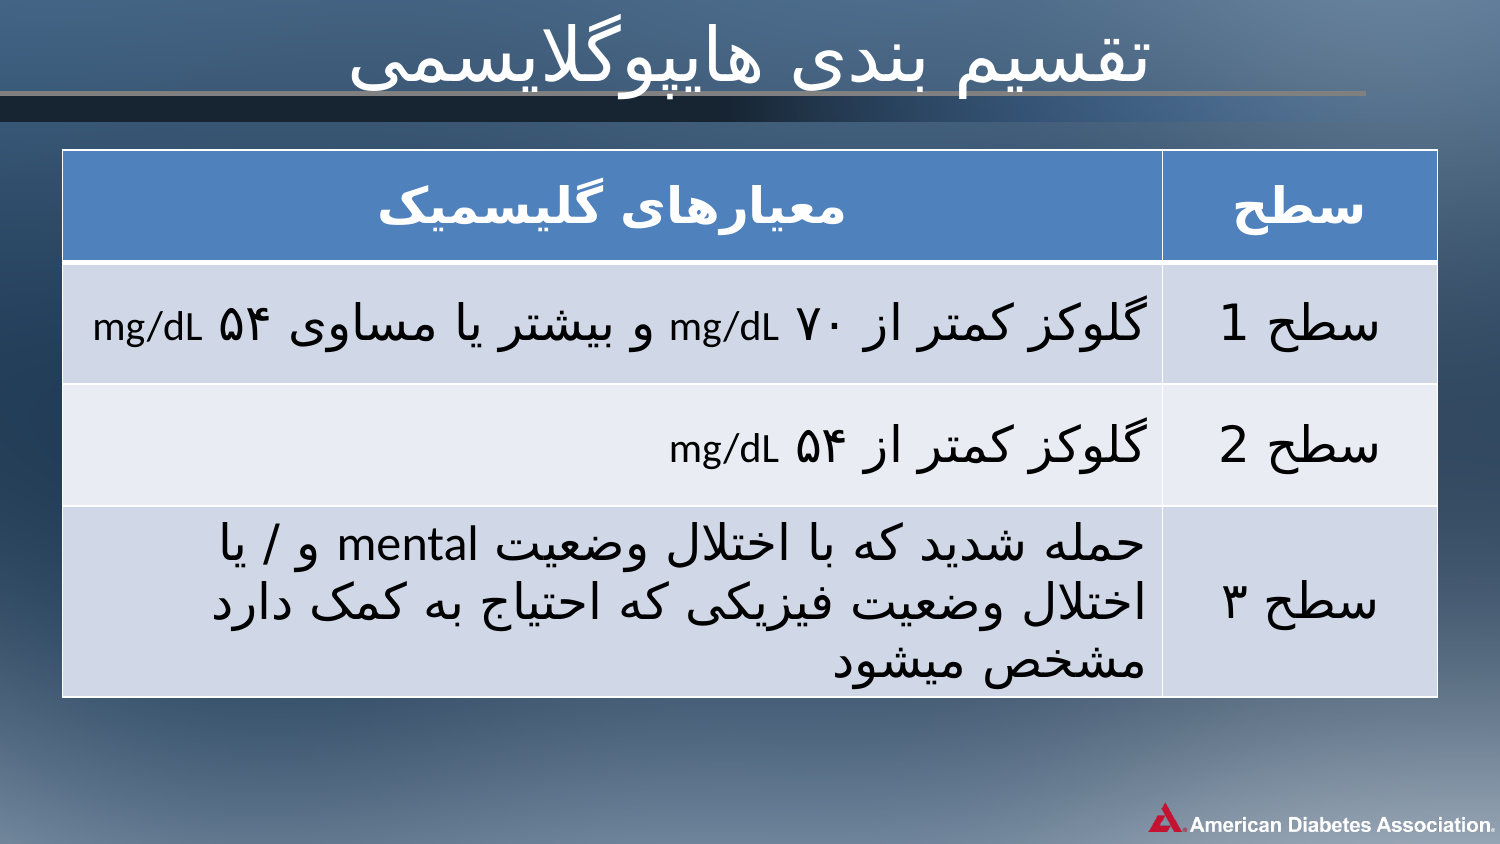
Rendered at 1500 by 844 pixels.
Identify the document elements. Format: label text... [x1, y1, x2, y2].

title تقسیم بندی هایپوگلایسمی [0, 0, 1500, 122]
table_header معیارهای گلیسمیک [63, 151, 1162, 260]
table_cell سطح 2 [1163, 385, 1437, 505]
table_cell گلوکز کمتر از ۷۰ mg/dL و بیشتر یا مساوی ۵۴ mg/dL [63, 265, 1162, 383]
table_cell سطح ۳ [1163, 507, 1437, 696]
table_header سطح [1163, 151, 1437, 260]
table_cell حمله شدید که با اختلال وضعیت mental و / یا اختلال وضعیت فیزیکی که احتیاج به کمک دارد مشخص میشود [63, 507, 1162, 696]
picture [0, 122, 1500, 844]
table_cell گلوکز کمتر از ۵۴ mg/dL [63, 385, 1162, 505]
table_cell سطح 1 [1163, 265, 1437, 383]
